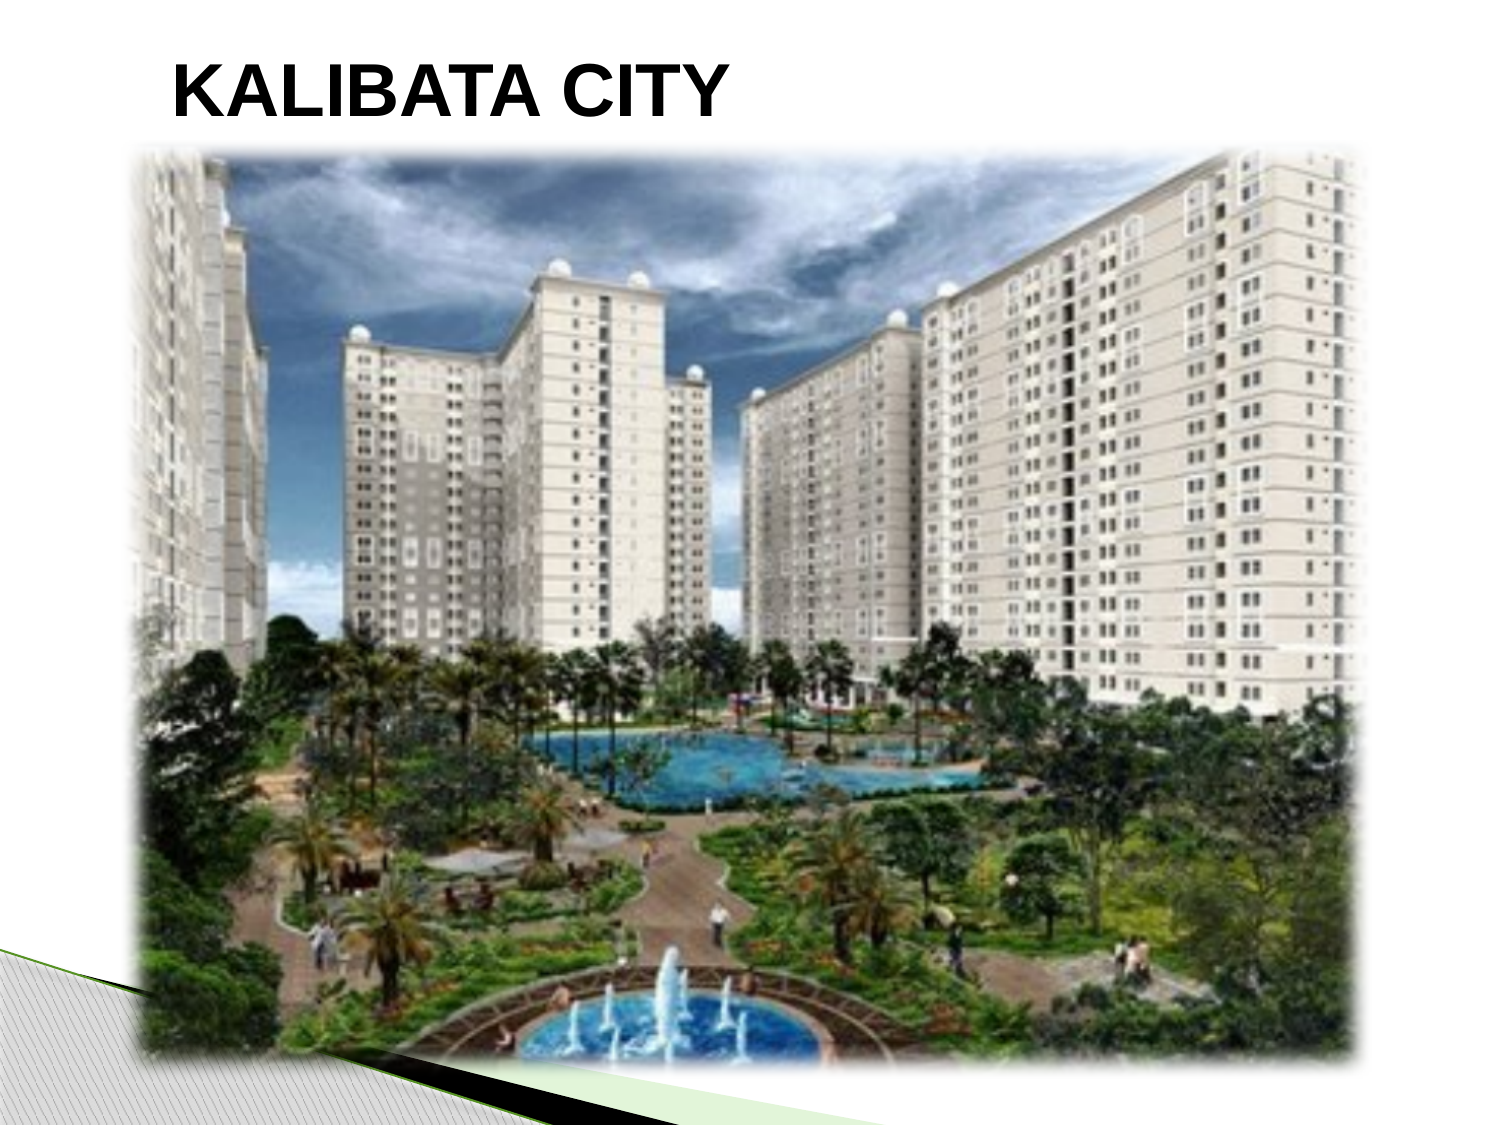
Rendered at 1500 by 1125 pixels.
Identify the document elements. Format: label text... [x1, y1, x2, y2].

picture [120, 140, 1372, 1079]
text_box KALIBATA CITY [156, 34, 747, 140]
